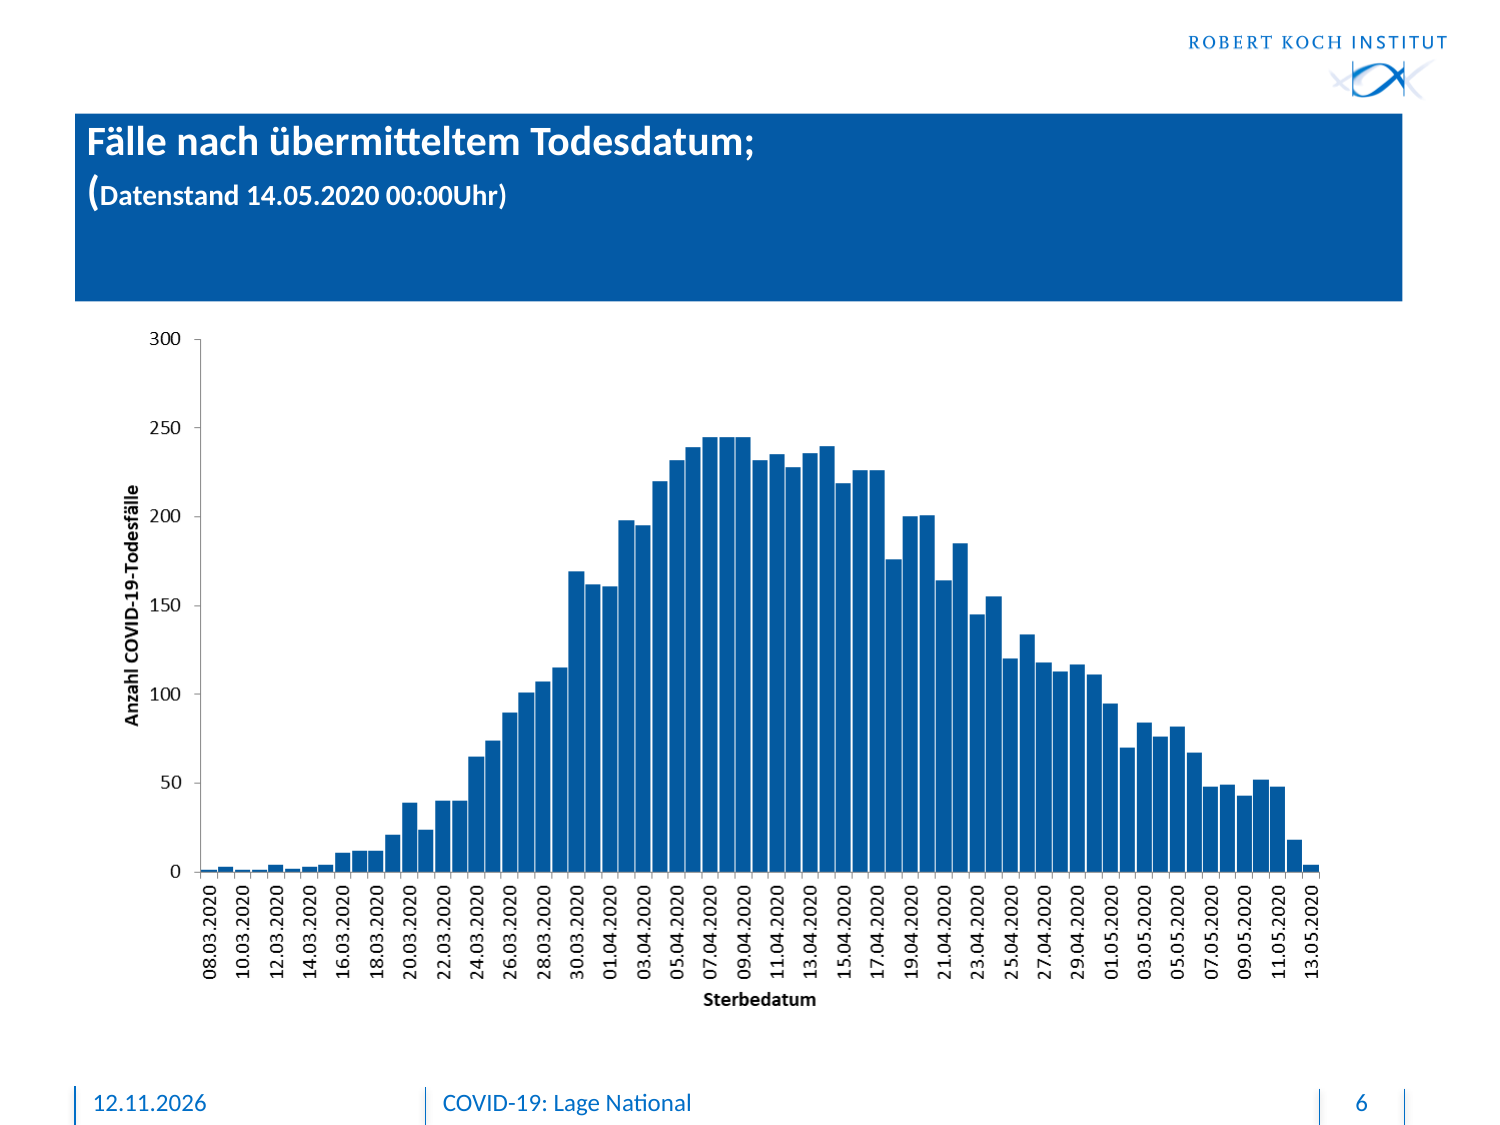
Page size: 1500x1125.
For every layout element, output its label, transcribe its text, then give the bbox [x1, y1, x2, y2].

title Fälle nach übermitteltem Todesdatum; (Datenstand 14.05.2020 00:00Uhr) [75, 113, 1403, 302]
picture [1182, 29, 1454, 109]
footer COVID-19: Lage National [442, 1086, 1293, 1119]
slide_number 6 [1321, 1086, 1403, 1119]
picture [92, 316, 1343, 1038]
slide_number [92, 1086, 398, 1119]
